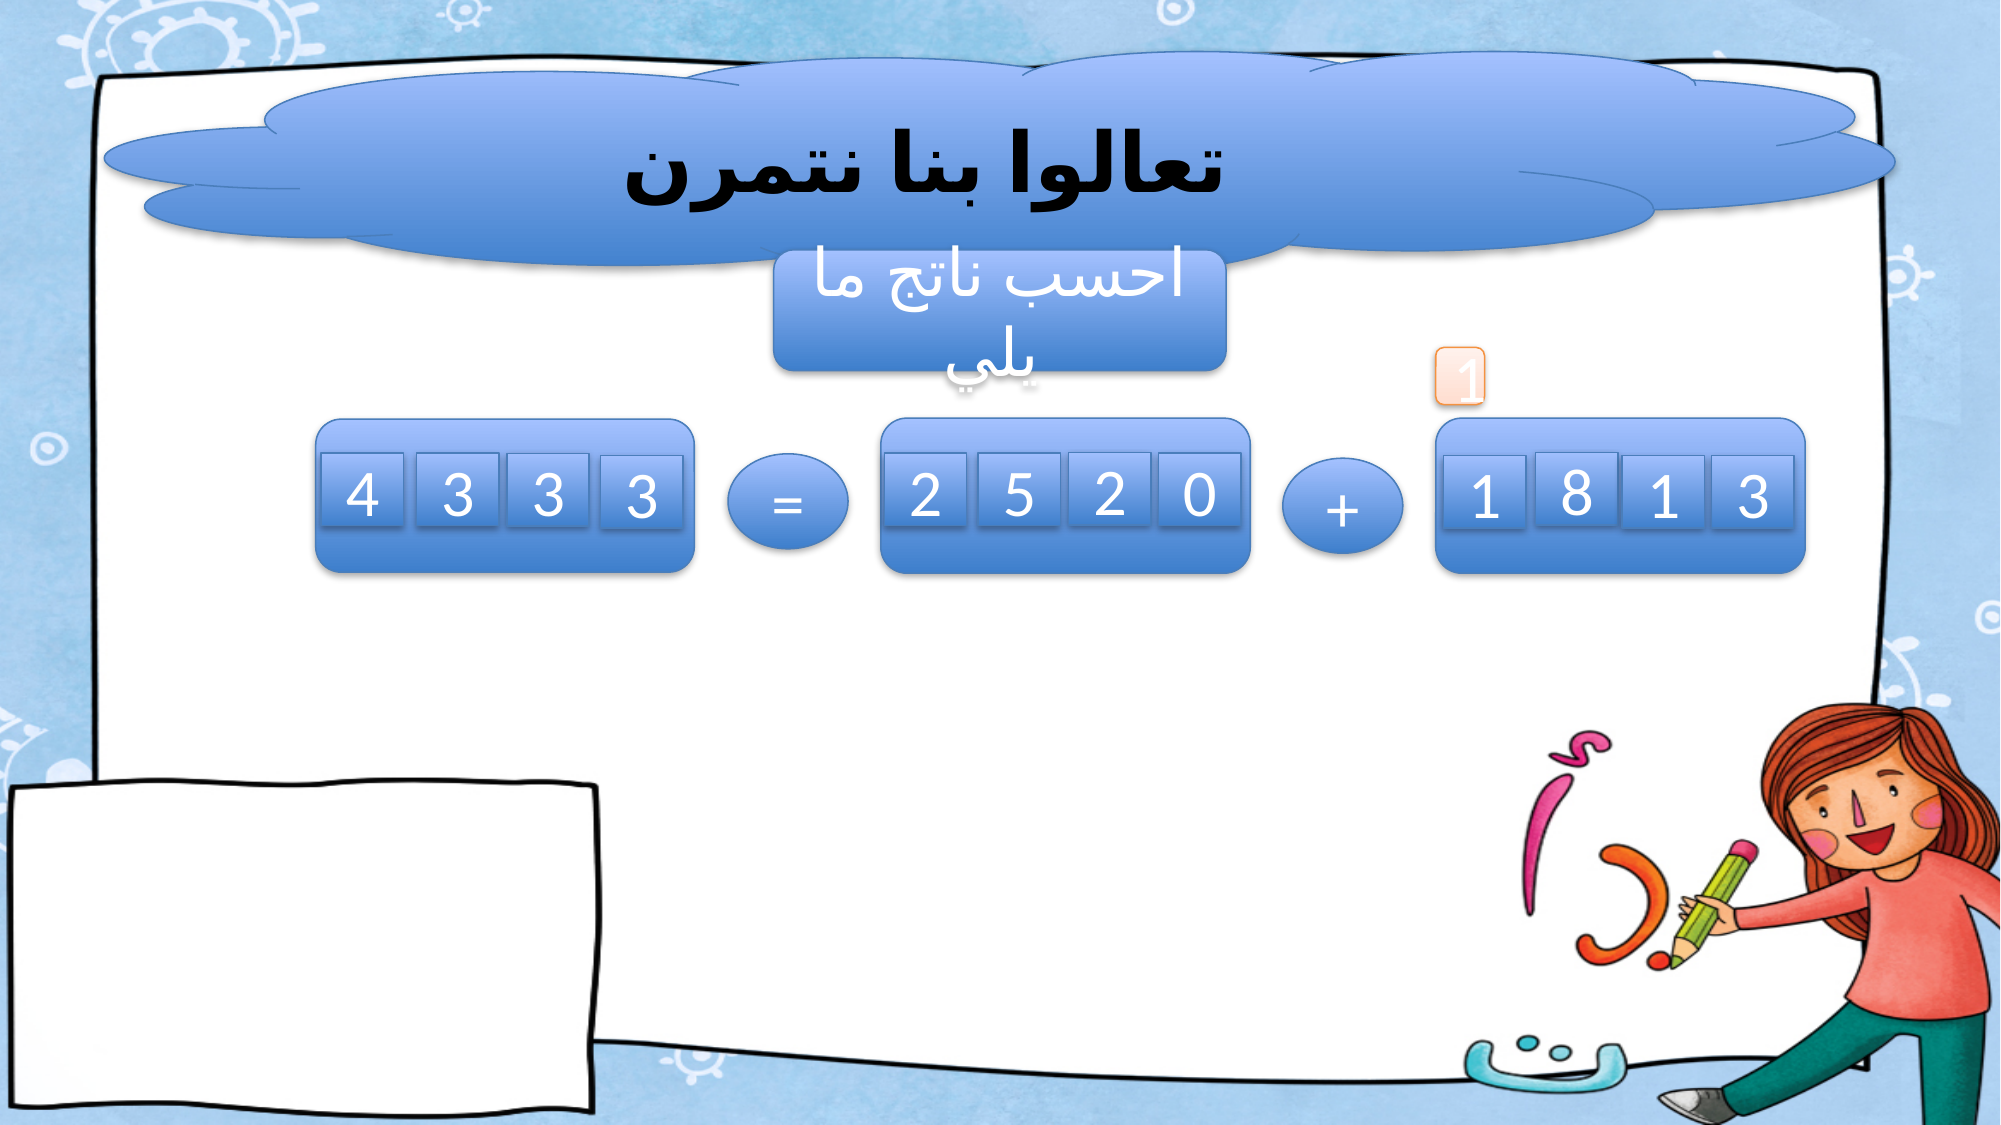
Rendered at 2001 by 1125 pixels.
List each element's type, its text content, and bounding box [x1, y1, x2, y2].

text_box [880, 417, 1252, 574]
text_box [1434, 417, 1806, 574]
text_box احسب ناتج ما يلي [772, 248, 1227, 372]
text_box 5 [977, 452, 1061, 526]
text_box 3 [506, 453, 590, 527]
text_box = [727, 453, 849, 550]
text_box 3 [416, 452, 500, 526]
text_box 8 [1535, 452, 1619, 526]
text_box 1 [1434, 346, 1486, 406]
text_box 3 [1711, 455, 1795, 529]
text_box 3 [600, 455, 684, 529]
text_box 1 [1443, 455, 1527, 529]
text_box + [1282, 457, 1404, 554]
picture [0, 0, 2001, 1125]
text_box 2 [1068, 452, 1152, 526]
text_box 4 [320, 452, 404, 526]
text_box 1 [1621, 455, 1705, 529]
text_box 2 [884, 452, 967, 526]
text_box تعالوا بنا نتمرن [103, 50, 1896, 267]
text_box [314, 418, 696, 573]
text_box 0 [1158, 452, 1242, 526]
